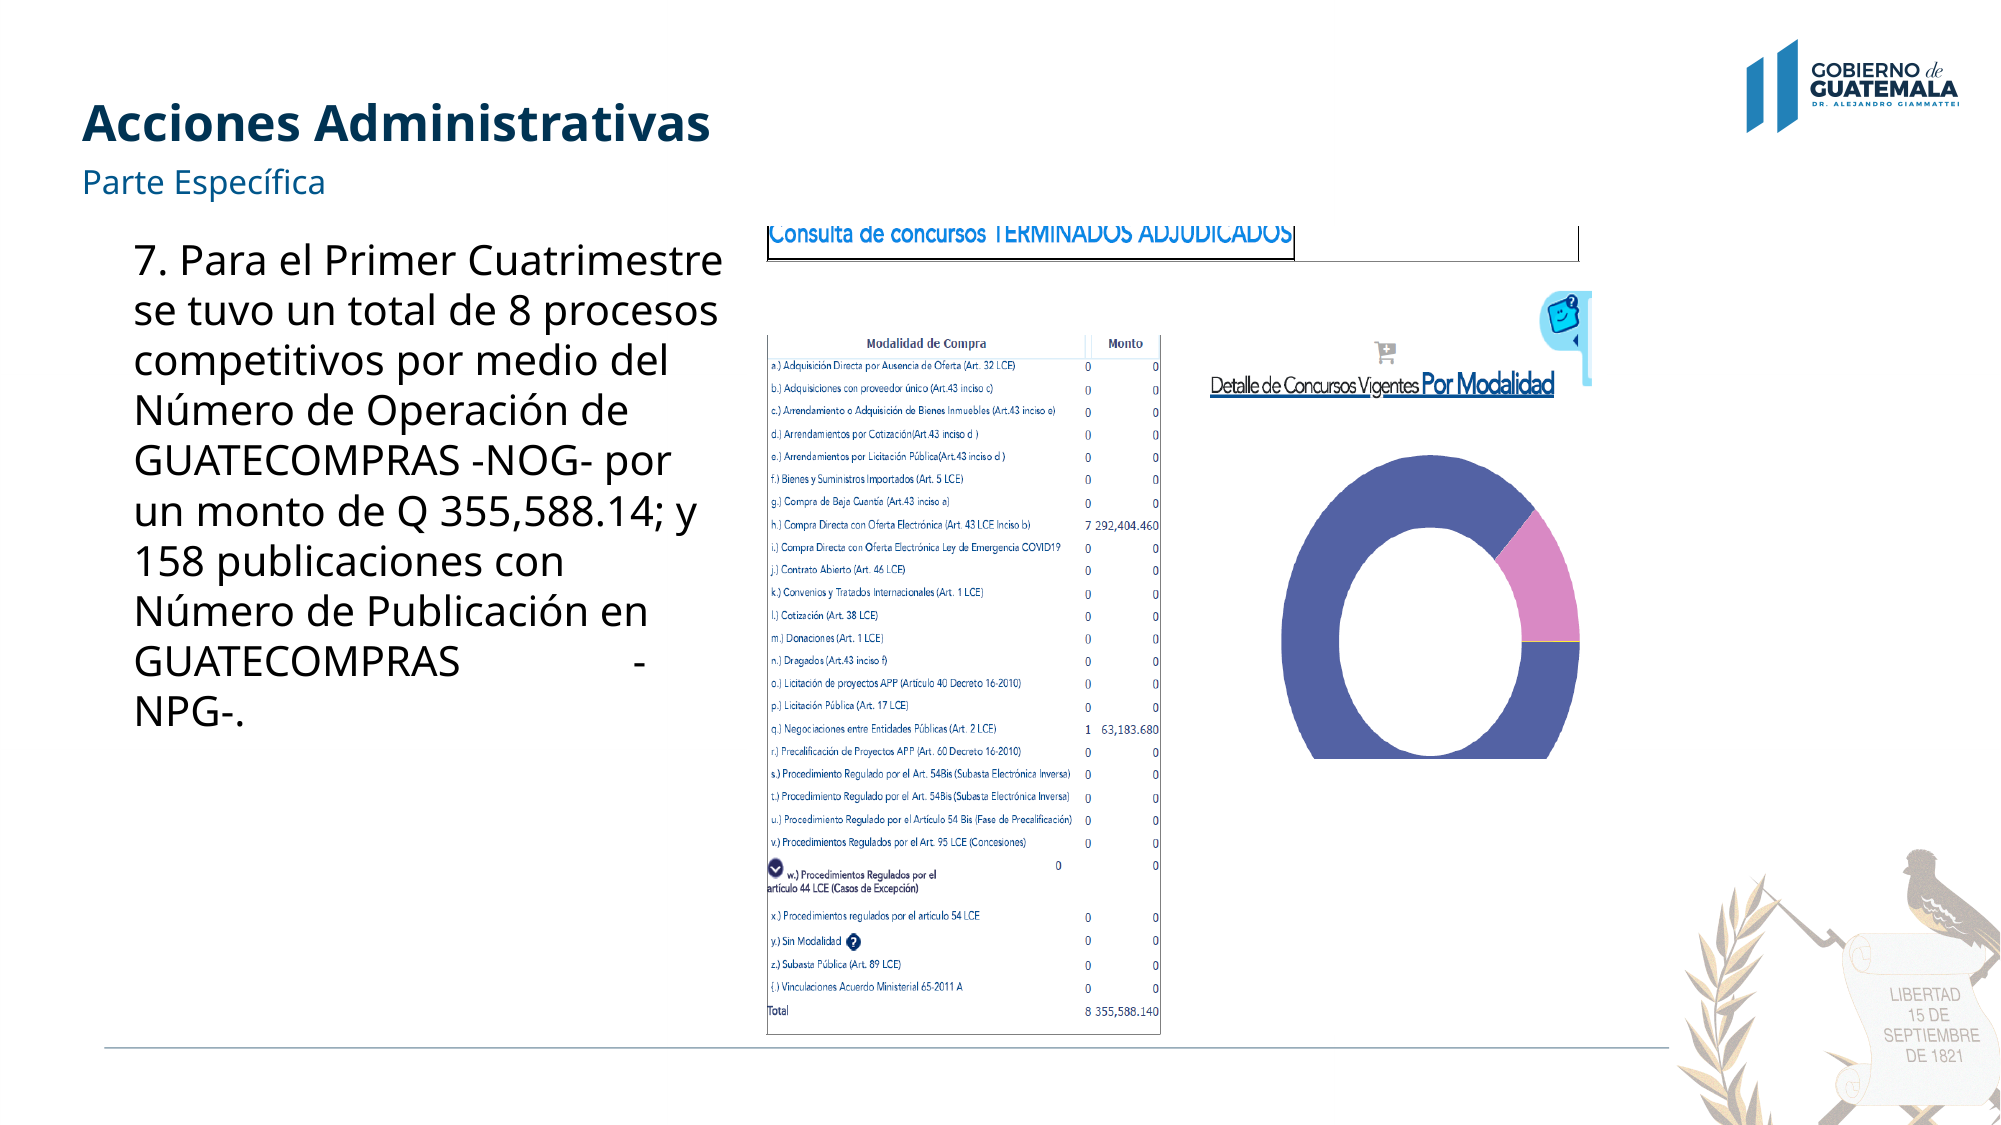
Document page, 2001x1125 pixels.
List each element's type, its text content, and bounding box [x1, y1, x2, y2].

text_box Parte Específica [66, 125, 878, 243]
picture [0, 0, 2001, 1125]
text_box 7. Para el Primer Cuatrimestre se tuvo un total de 8 procesos competitivos por medio del Número de Operación de GUATECOMPRAS -NOG- por un monto de Q 355,588.14; y 158 publicaciones con Número de Publicación en GUATECOMPRAS -NPG-. [118, 226, 746, 792]
title Acciones Administrativas [67, 66, 1486, 185]
